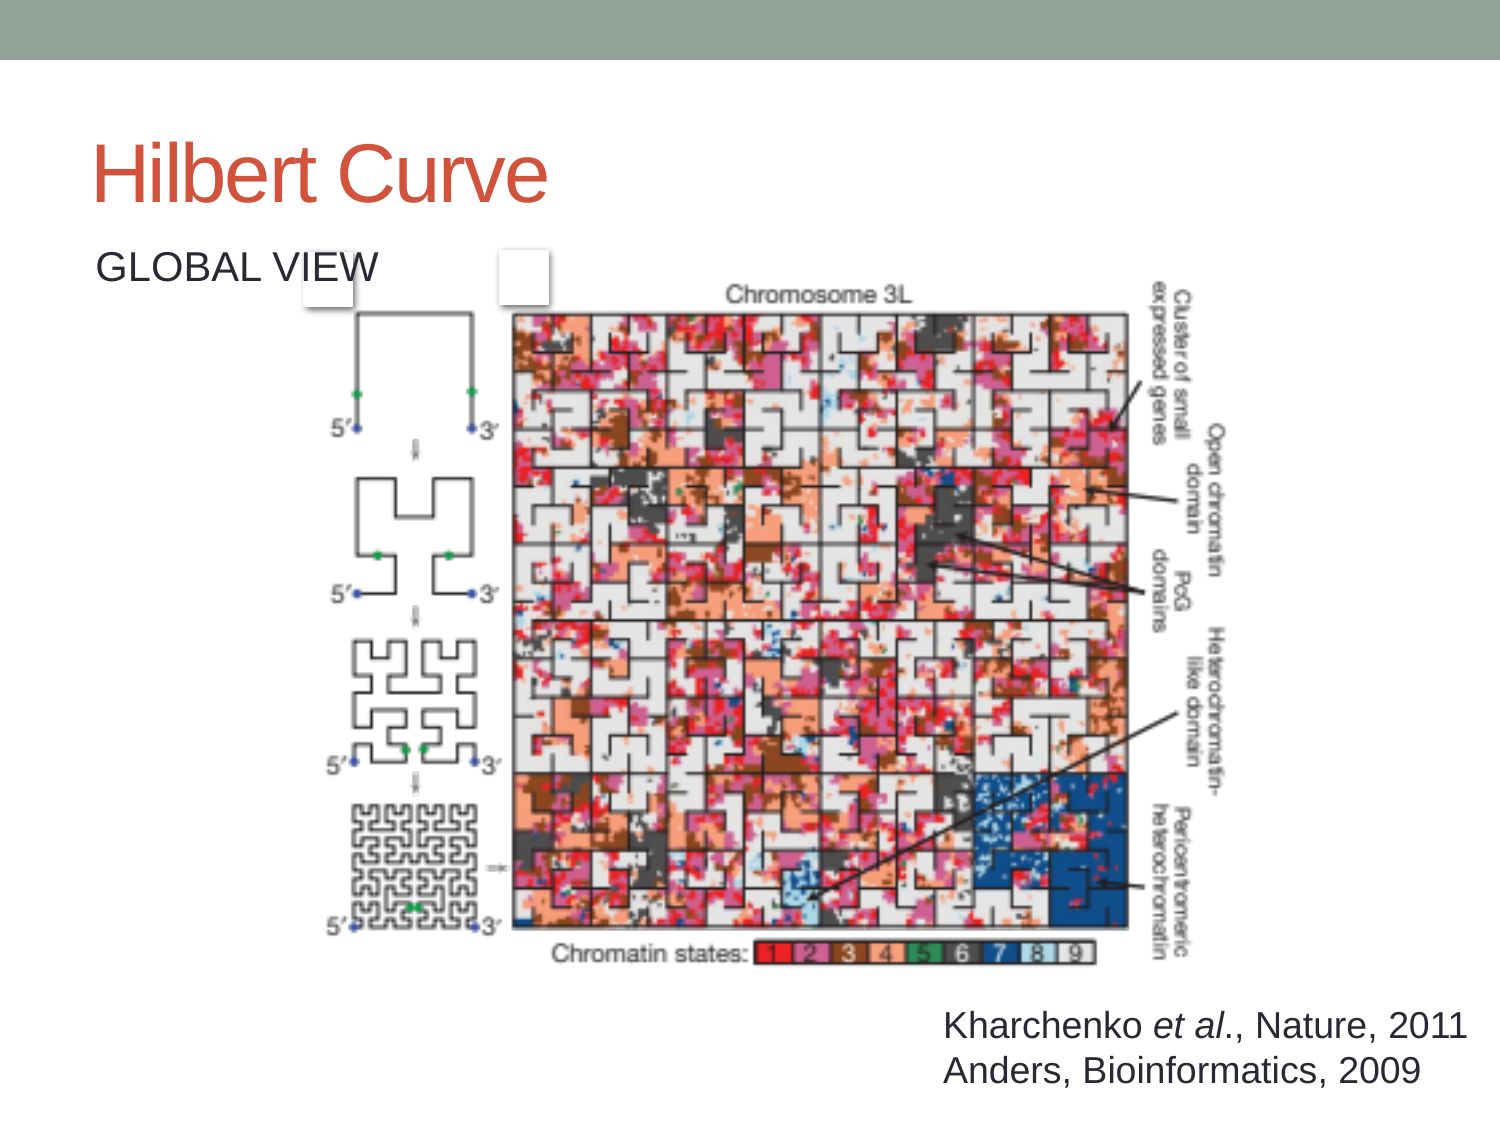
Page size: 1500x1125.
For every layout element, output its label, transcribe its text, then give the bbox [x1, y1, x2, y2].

text_box GLOBAL VIEW [80, 232, 394, 298]
text_box Kharchenko et al., Nature, 2011 Anders, Bioinformatics, 2009 [928, 993, 1484, 1098]
title Hilbert Curve [75, 87, 1425, 250]
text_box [303, 250, 1237, 985]
